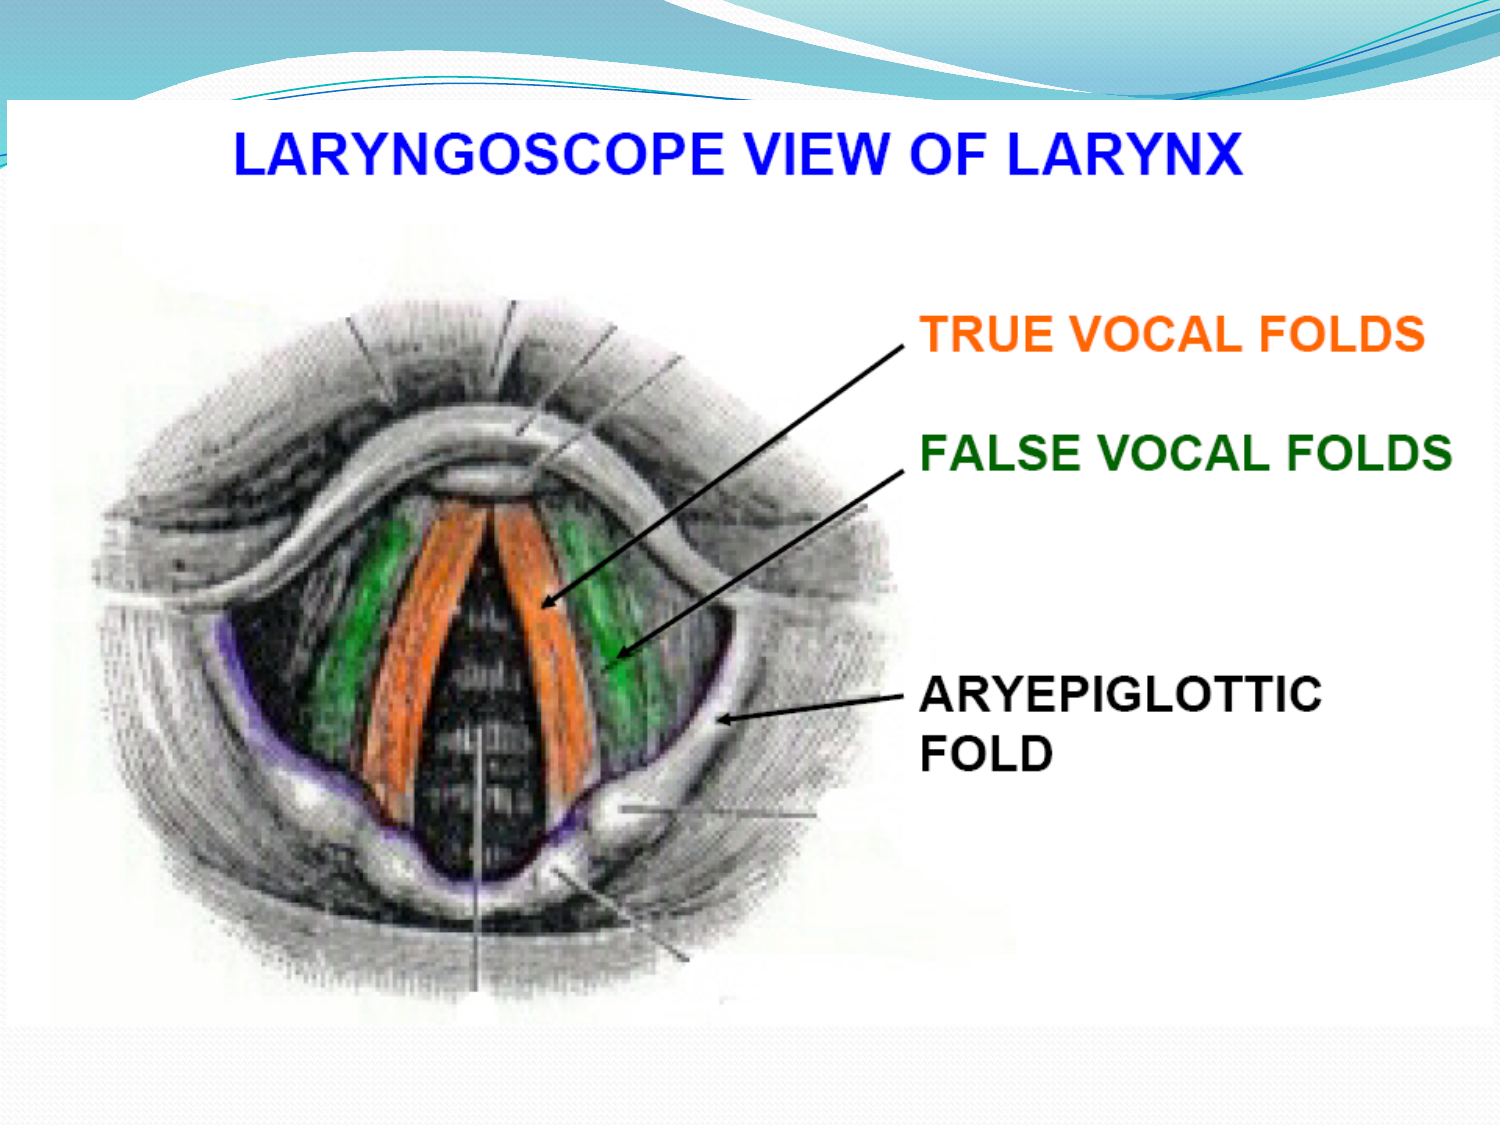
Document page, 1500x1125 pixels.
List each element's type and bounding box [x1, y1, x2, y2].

picture [6, 100, 1494, 1025]
